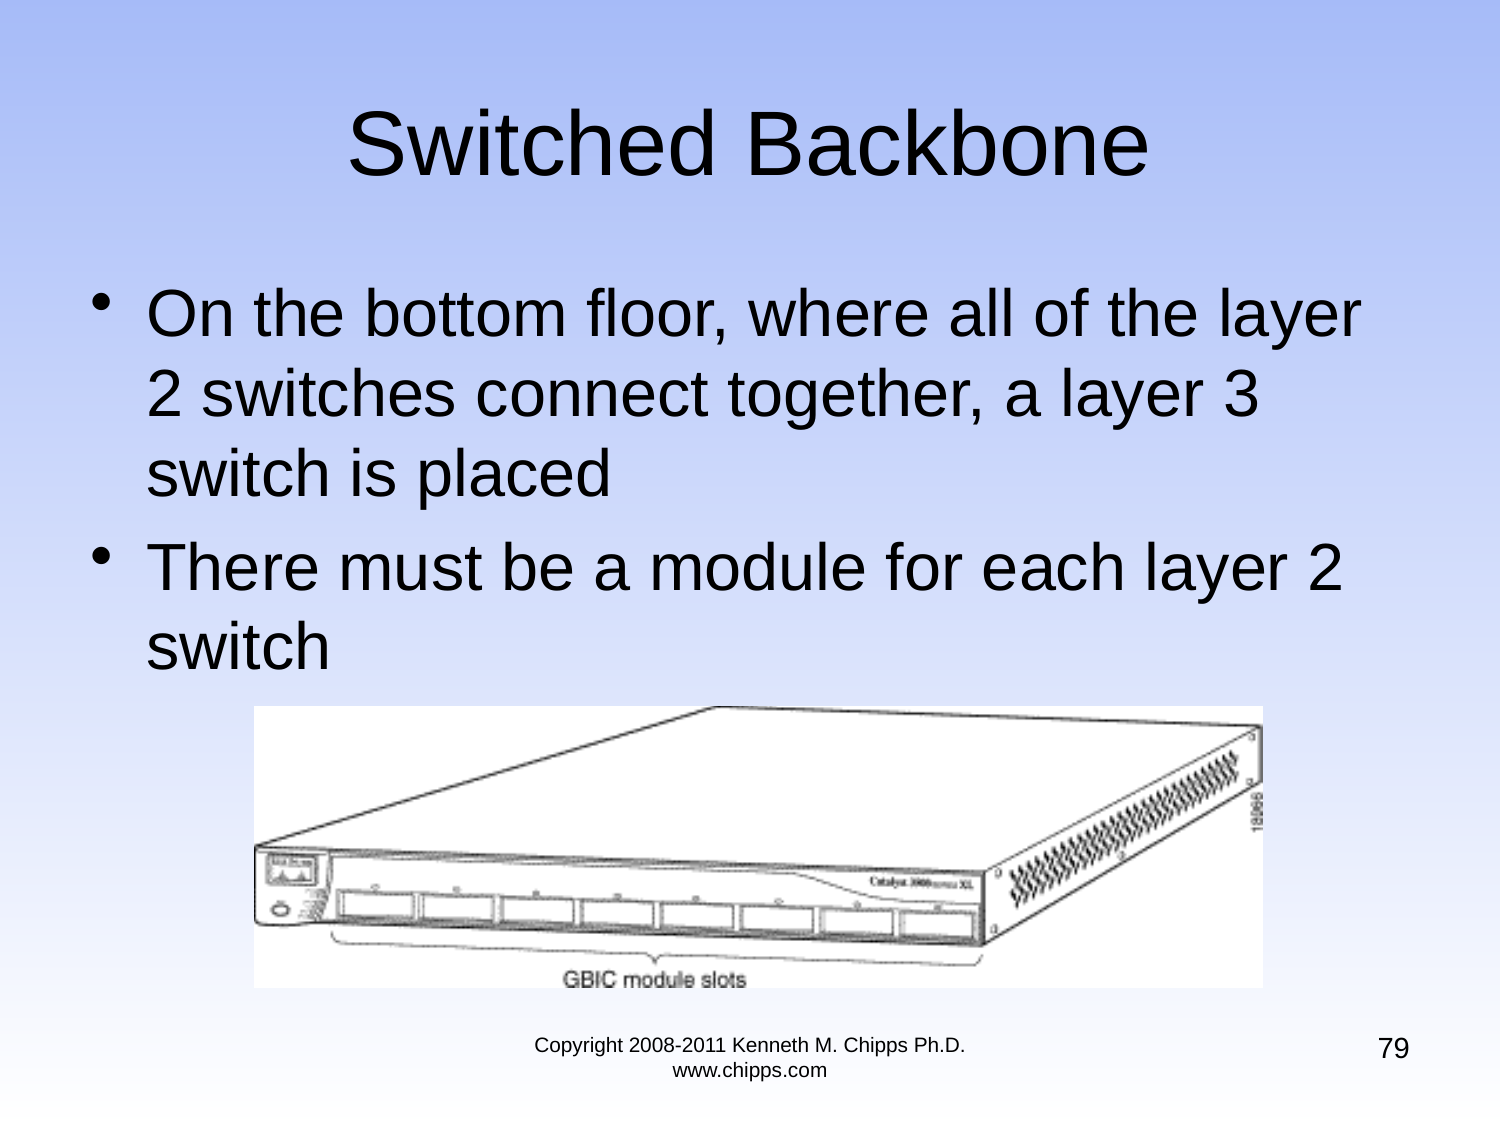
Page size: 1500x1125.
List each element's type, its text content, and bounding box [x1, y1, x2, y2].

title Switched Backbone [74, 44, 1426, 233]
picture [254, 705, 1263, 1001]
slide_number 79 [1074, 1021, 1426, 1101]
footer Copyright 2008-2011 Kenneth M. Chipps Ph.D. www.chipps.com [449, 1024, 1051, 1103]
list On the bottom floor, where all of the layer 2 switches connect together, a layer 3 switch is placed There must be a module for each layer 2 switch [74, 262, 1426, 1006]
